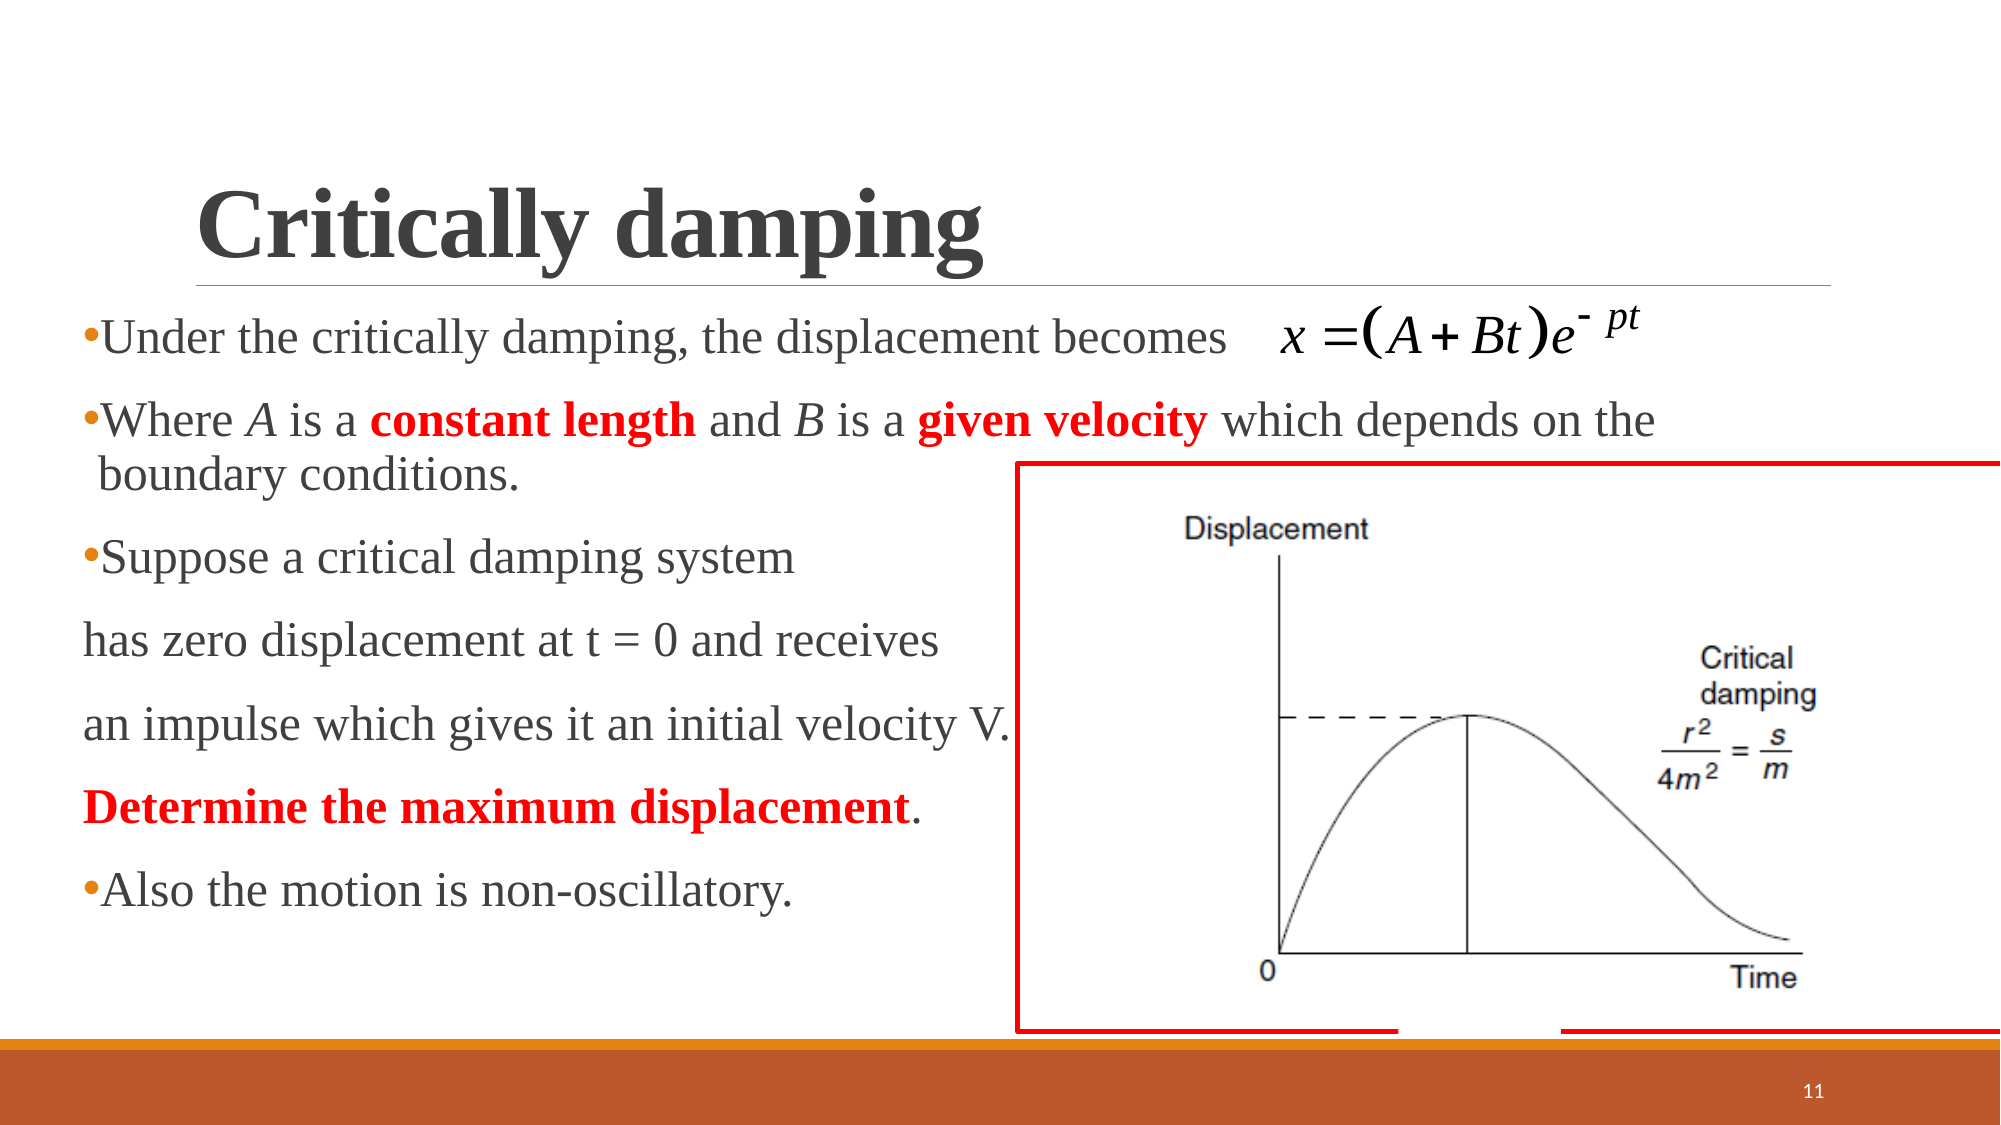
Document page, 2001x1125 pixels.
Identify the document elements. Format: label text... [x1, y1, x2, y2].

picture [1018, 465, 2000, 1030]
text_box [1270, 284, 1653, 387]
slide_number 11 [1624, 1059, 1840, 1120]
title Critically damping [180, 47, 1830, 285]
list Under the critically damping, the displacement becomes Where A is a constant length and B is a given velocity which depends on the boundary conditions. Suppose a critical damping system has zero displacement at t = 0 and receives an impulse which gives it an initial velocity V. Determine the maximum displacement. Also the motion is non-oscillatory. [82, 302, 1830, 963]
